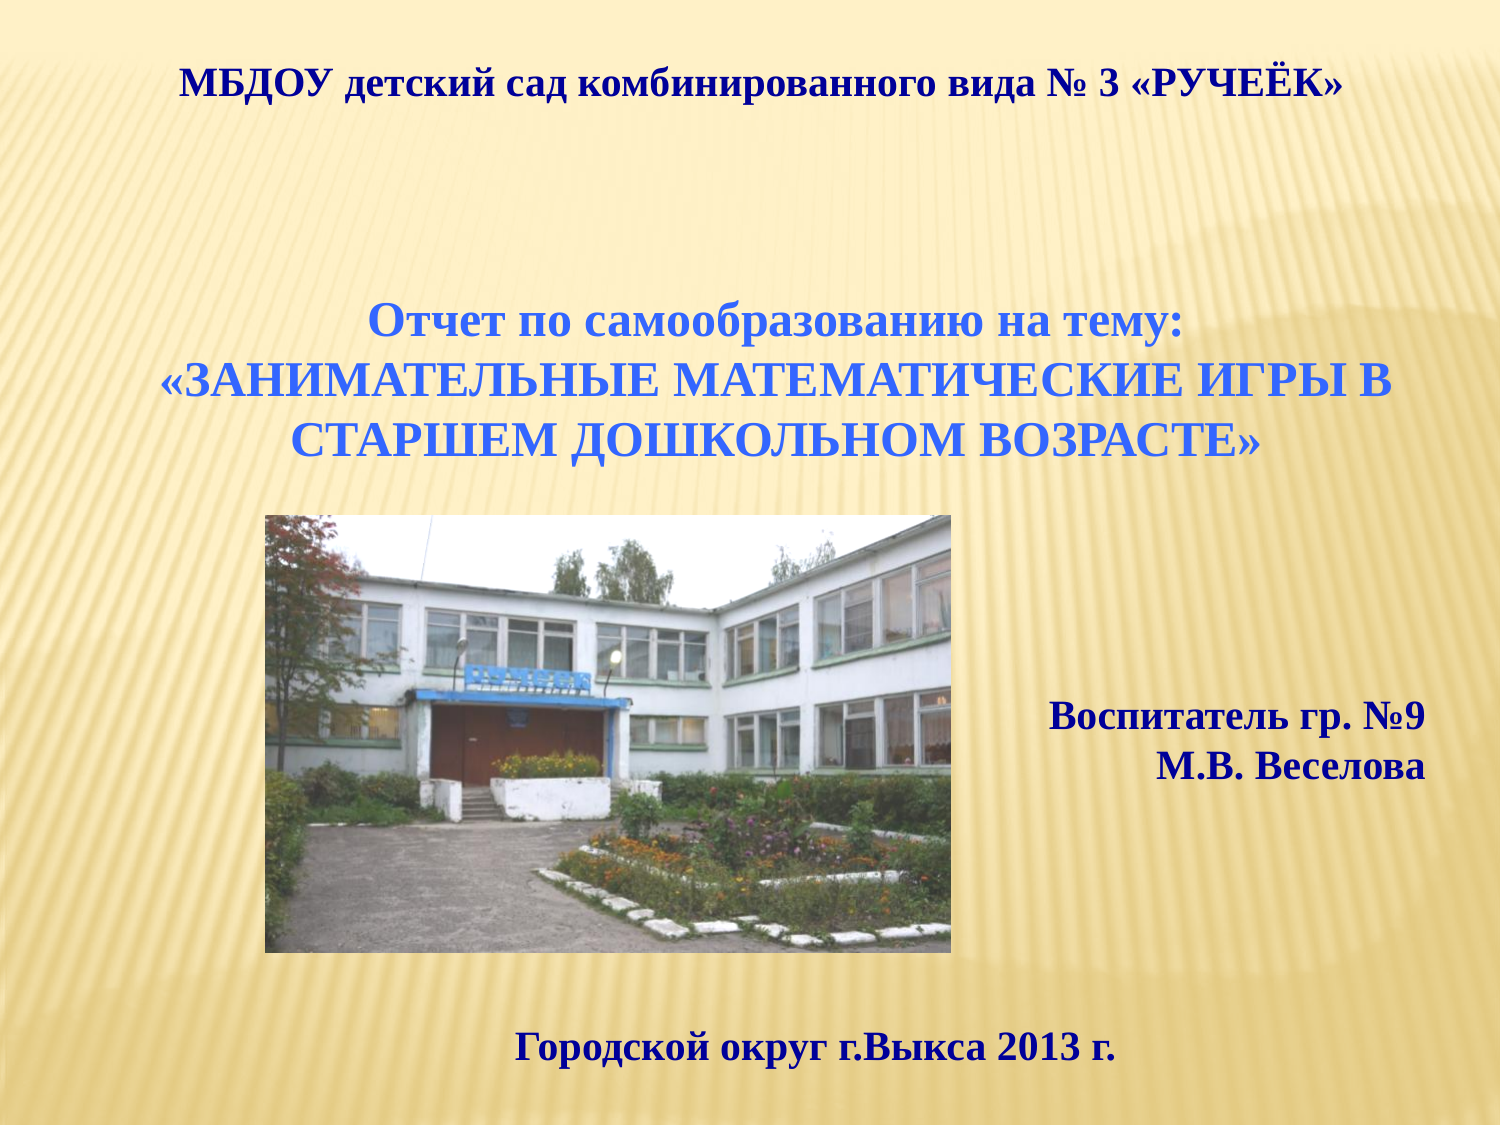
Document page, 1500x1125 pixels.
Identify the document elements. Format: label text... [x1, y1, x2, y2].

picture [0, 0, 1500, 1125]
text_box Городской округ г.Выкса 2013 г. [442, 1011, 1199, 1077]
text_box Воспитатель гр. №9 М.В. Веселова [986, 680, 1441, 796]
text_box МБДОУ детский сад комбинированного вида № 3 «РУЧЕЁК» [23, 46, 1500, 112]
text_box Отчет по самообразованию на тему: «ЗАНИМАТЕЛЬНЫЕ МАТЕМАТИЧЕСКИЕ ИГРЫ В СТАРШЕМ ДОШКОЛЬНОМ ВОЗРАСТЕ» [123, 278, 1430, 474]
